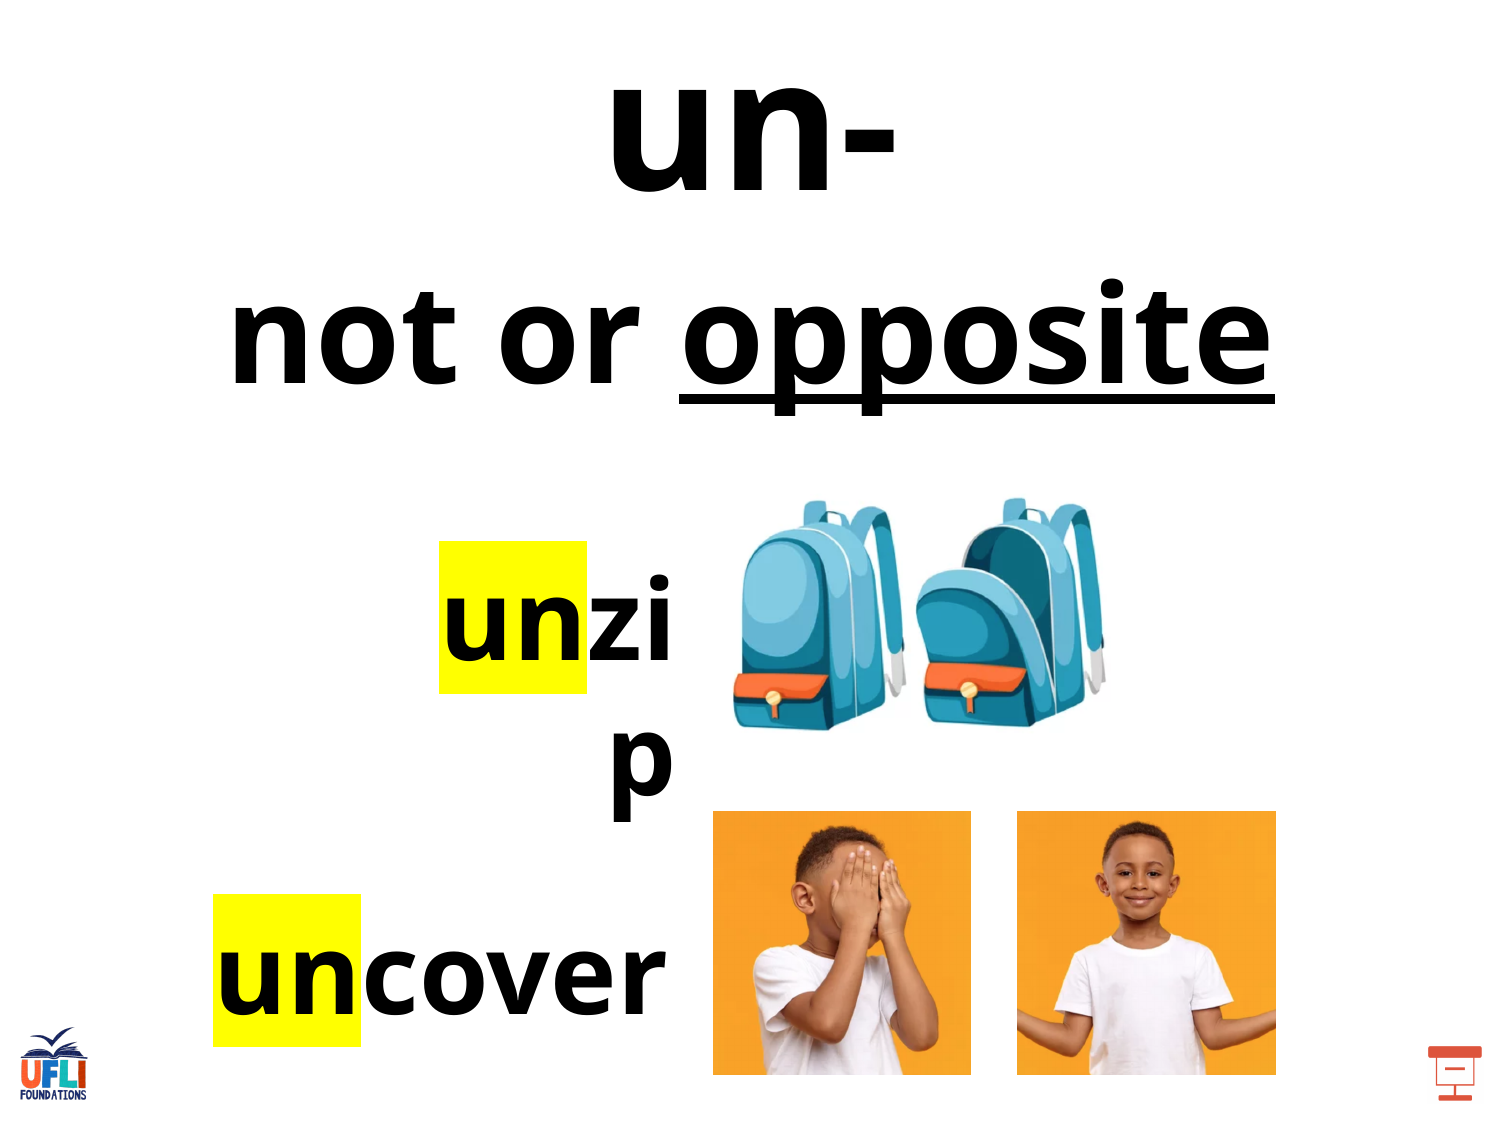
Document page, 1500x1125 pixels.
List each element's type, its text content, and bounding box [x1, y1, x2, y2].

picture [720, 483, 1119, 749]
picture [713, 811, 971, 1075]
picture [1017, 811, 1276, 1075]
picture [1427, 1043, 1484, 1104]
text_box un- [256, 0, 1244, 235]
picture [16, 1027, 90, 1103]
text_box uncover [198, 894, 713, 1045]
text_box unzip [354, 541, 692, 826]
text_box not or opposite [156, 238, 1344, 419]
